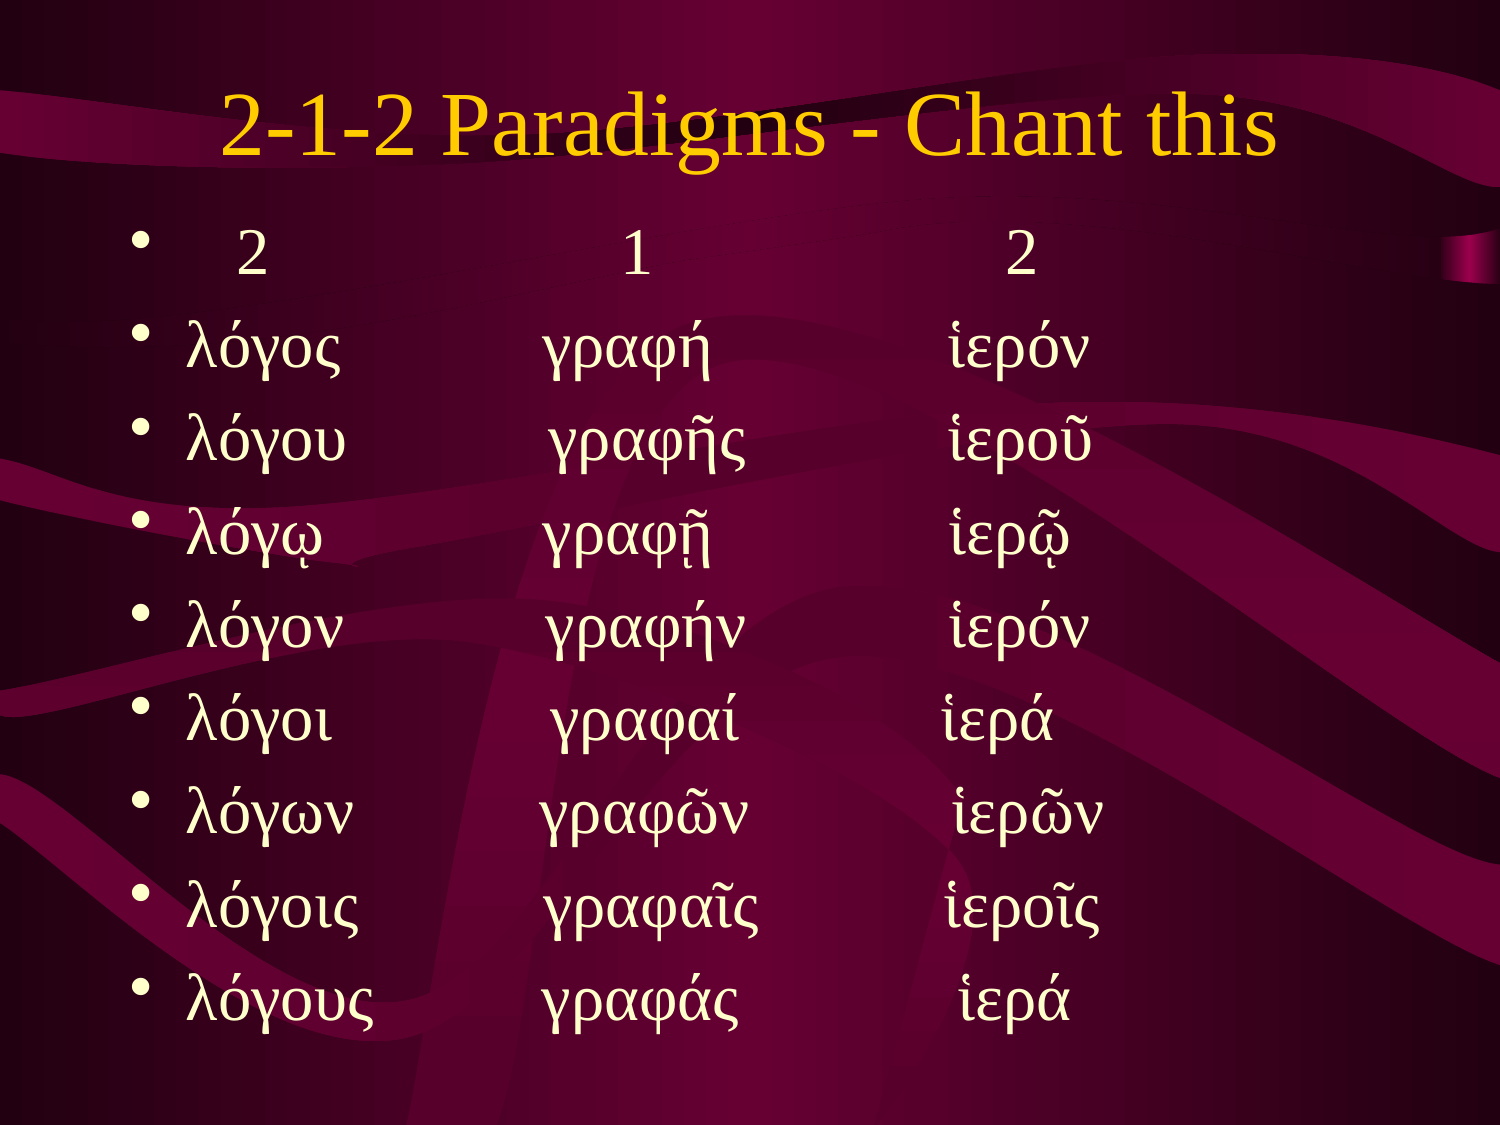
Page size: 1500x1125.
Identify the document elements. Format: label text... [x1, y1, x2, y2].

list 2 1 2 λόγος γραφή ἱερόν λόγου γραφῆς ἱεροῦ λόγῳ γραφῇ ἱερῷ λόγον γραφήν ἱερόν λόγοι γραφαί ἱερά λόγων γραφῶν ἱερῶν λόγοις γραφαῖς ἱεροῖς λόγους γραφάς ἱερά [114, 200, 1390, 1125]
title 2-1-2 Paradigms - Chant this [112, 24, 1388, 213]
